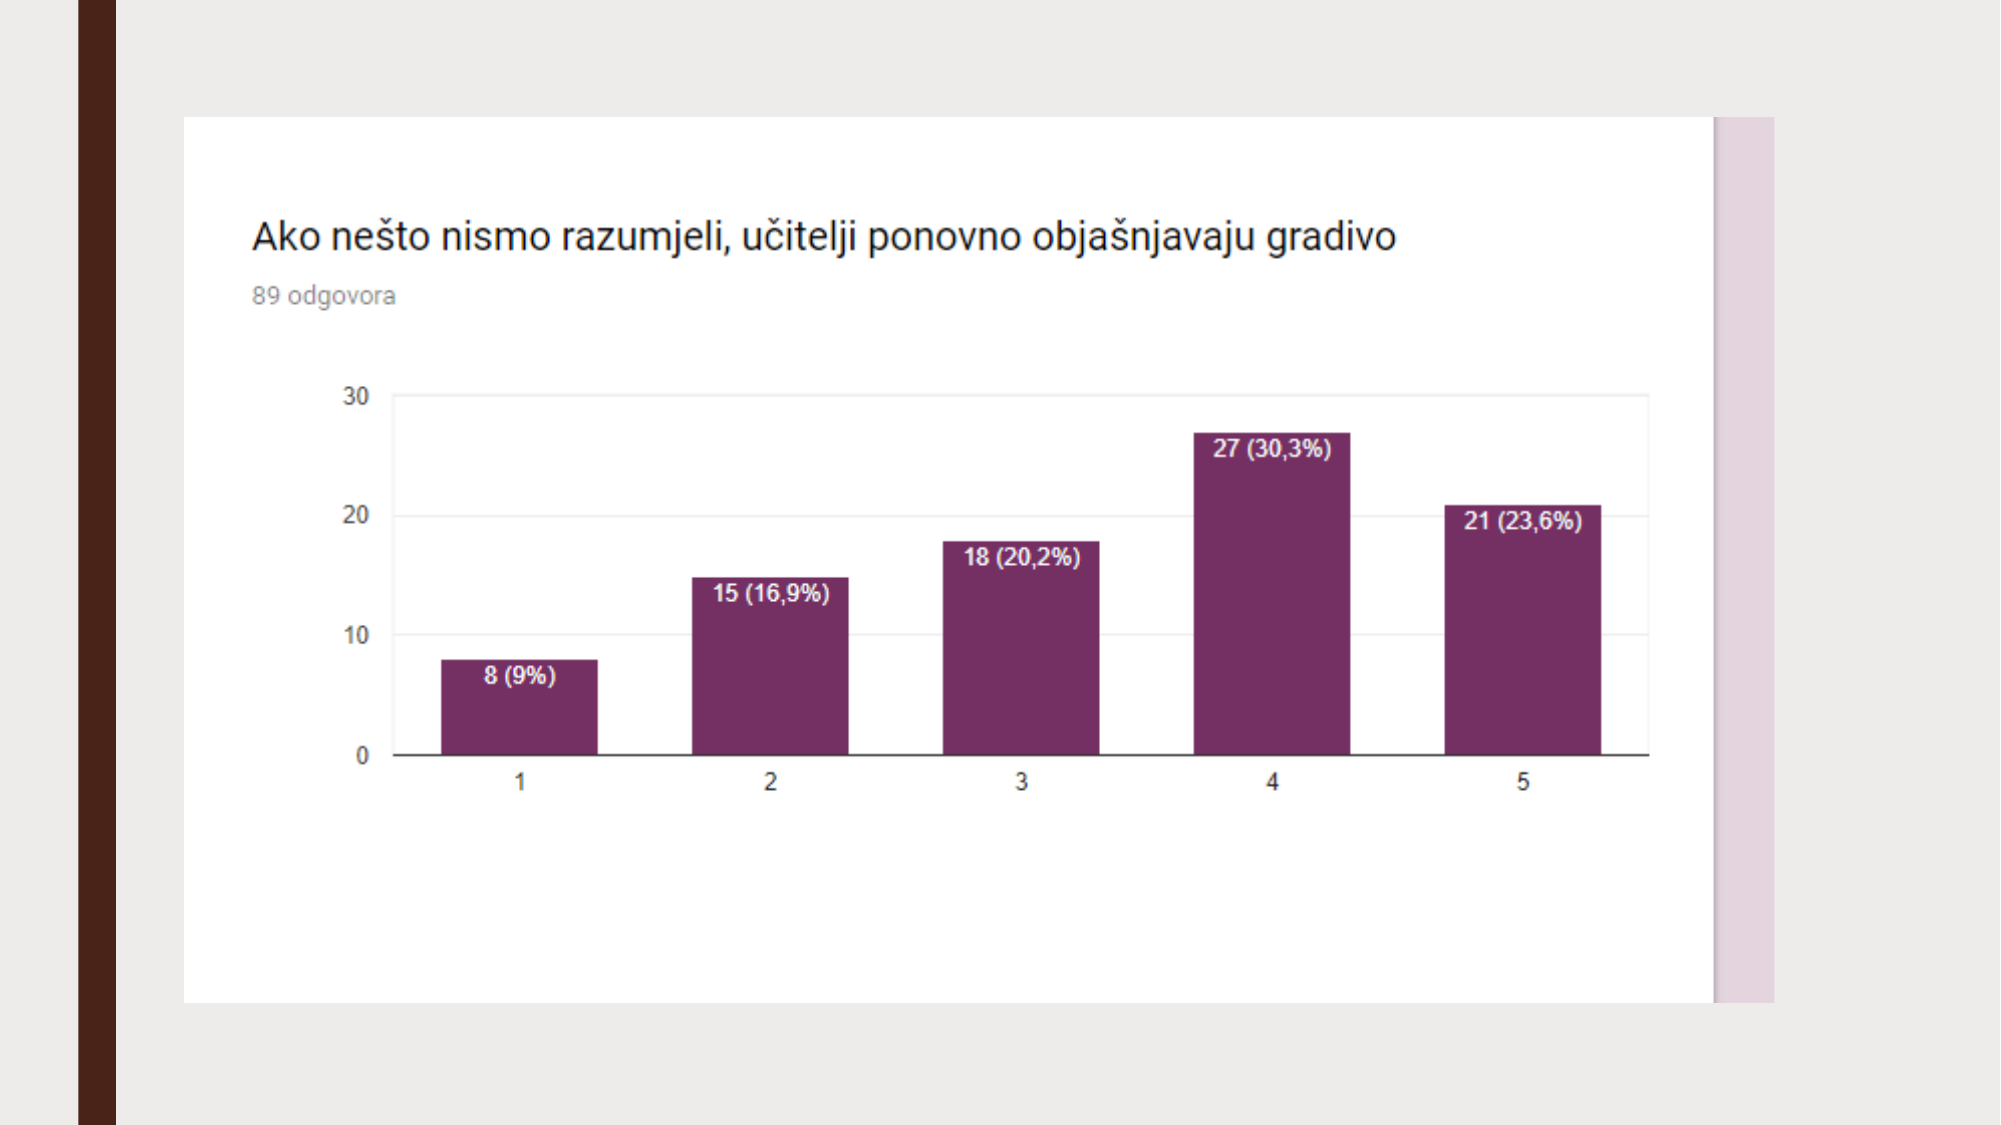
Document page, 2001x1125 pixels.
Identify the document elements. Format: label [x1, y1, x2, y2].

picture [183, 117, 1775, 1003]
